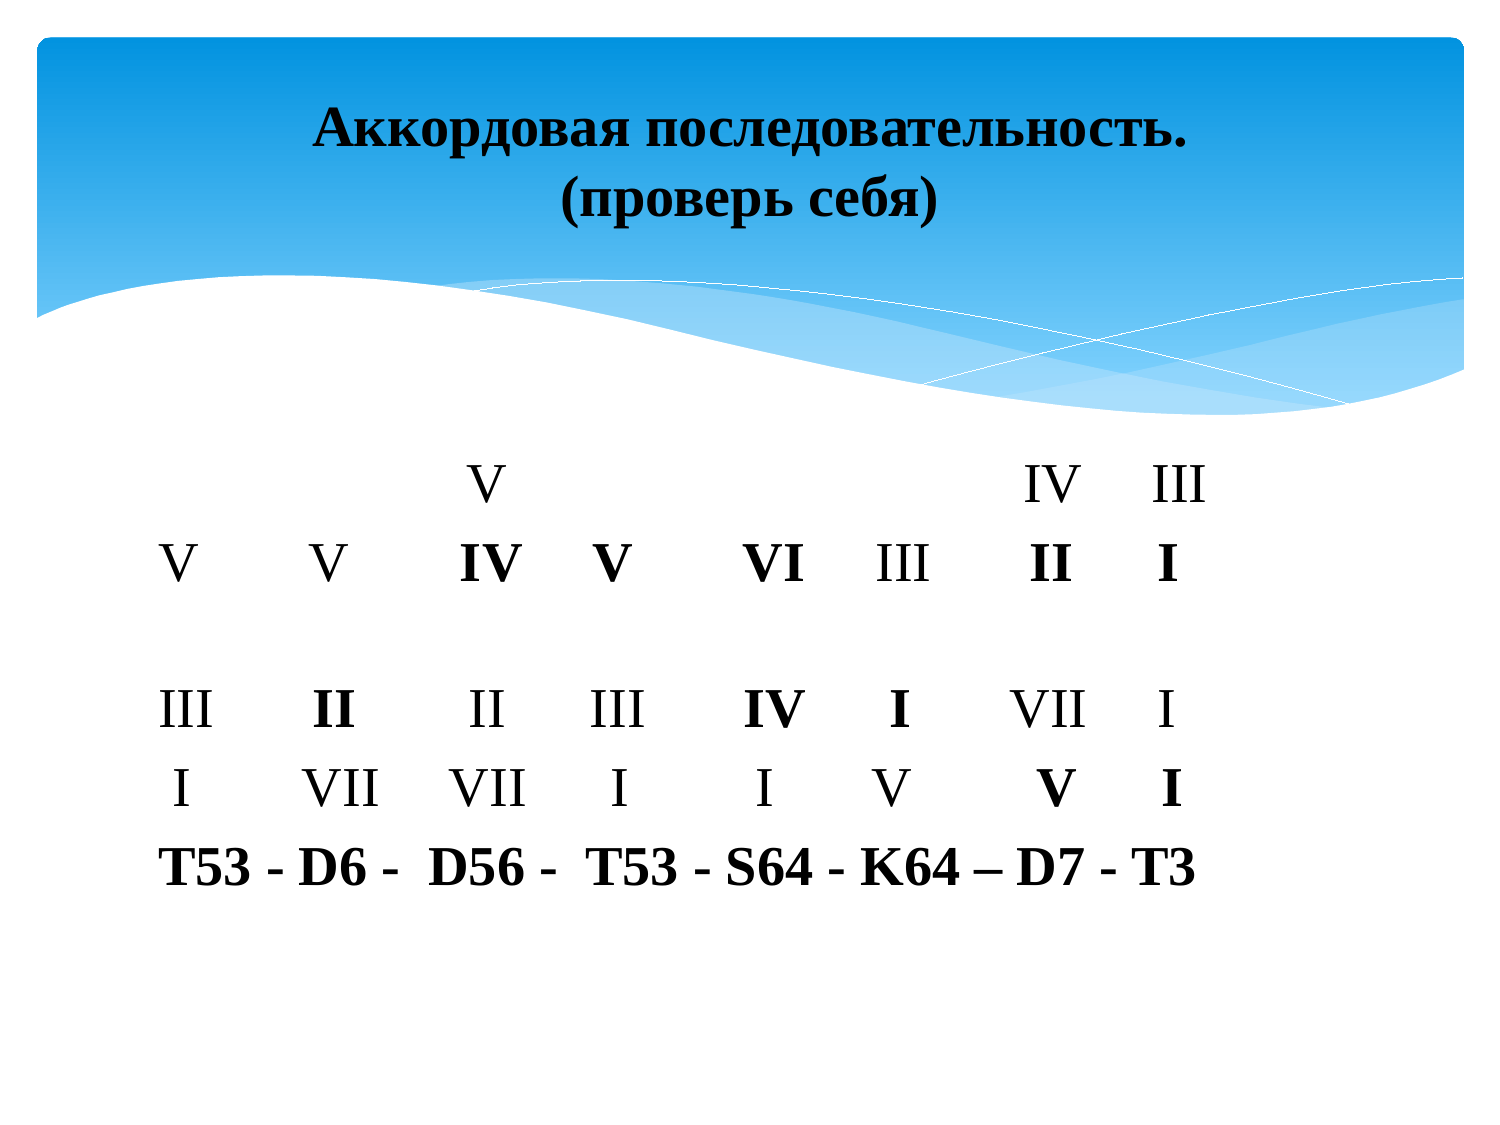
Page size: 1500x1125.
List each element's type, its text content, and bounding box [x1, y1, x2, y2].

title Аккордовая последовательность. (проверь себя) [75, 55, 1425, 261]
list V IV III V V IV V VI III II I III II II III IV I VII I I VII VII I I V V I T53 - D6 - D56 - T53 - S64 - K64 – D7 - T3 [143, 438, 1359, 1005]
